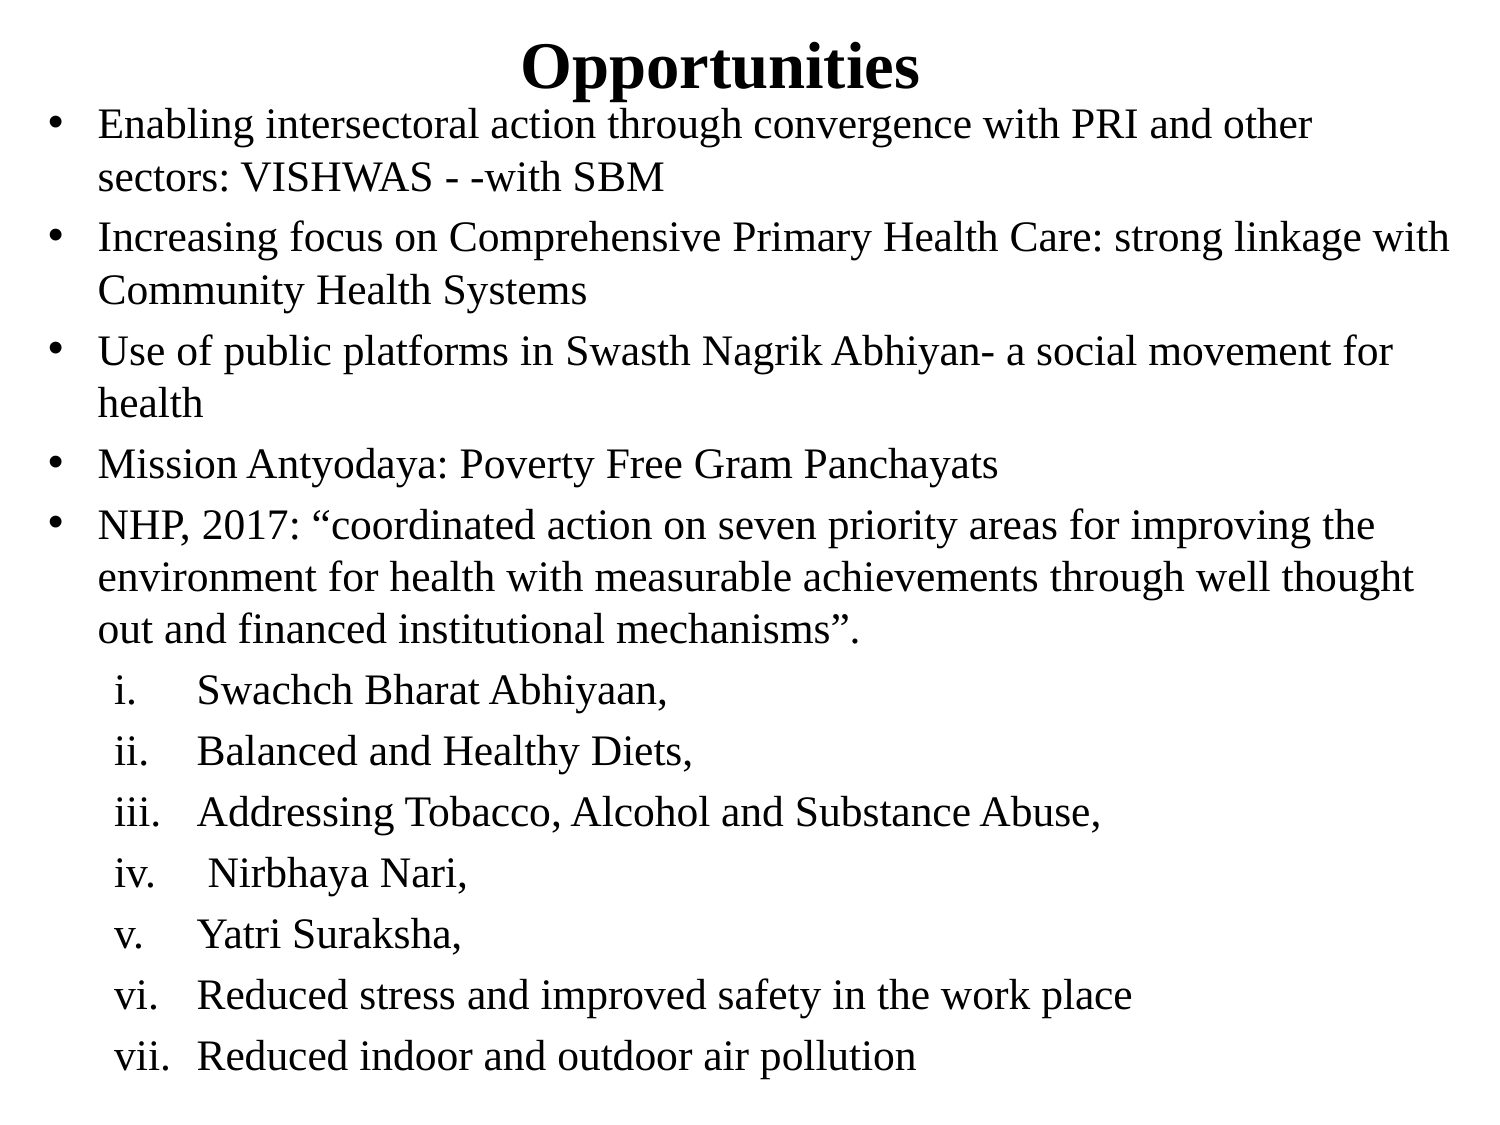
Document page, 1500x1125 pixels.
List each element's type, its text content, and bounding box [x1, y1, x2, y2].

title Opportunities [33, 13, 1425, 87]
list Enabling intersectoral action through convergence with PRI and other sectors: VISHWAS - -with SBM Increasing focus on Comprehensive Primary Health Care: strong linkage with Community Health Systems Use of public platforms in Swasth Nagrik Abhiyan- a social movement for health Mission Antyodaya: Poverty Free Gram Panchayats NHP, 2017: “coordinated action on seven priority areas for improving the environment for health with measurable achievements through well thought out and financed institutional mechanisms”. Swachch Bharat Abhiyaan, Balanced and Healthy Diets, Addressing Tobacco, Alcohol and Substance Abuse, Nirbhaya Nari, Yatri Suraksha, Reduced stress and improved safety in the work place Reduced indoor and outdoor air pollution [33, 87, 1471, 1099]
